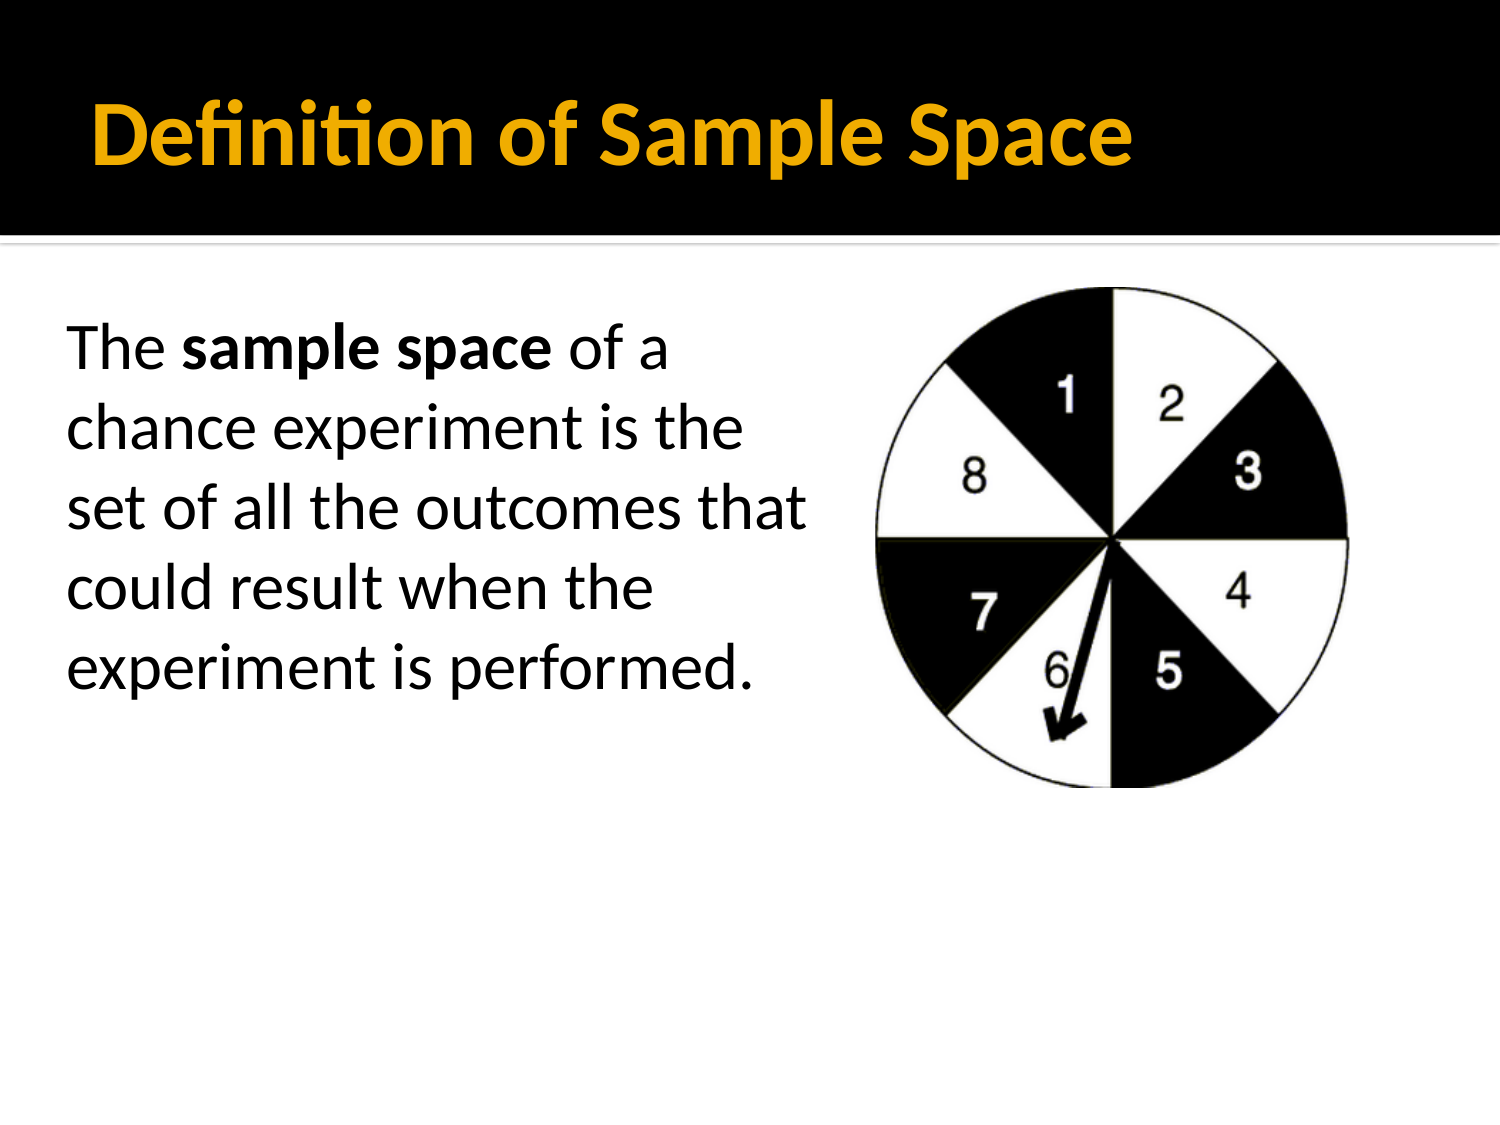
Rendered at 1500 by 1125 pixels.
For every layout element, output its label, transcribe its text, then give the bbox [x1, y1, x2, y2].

list The sample space of a chance experiment is the set of all the outcomes that could result when the experiment is performed. [37, 287, 825, 725]
picture [869, 287, 1351, 788]
title Definition of Sample Space [75, 25, 1425, 231]
